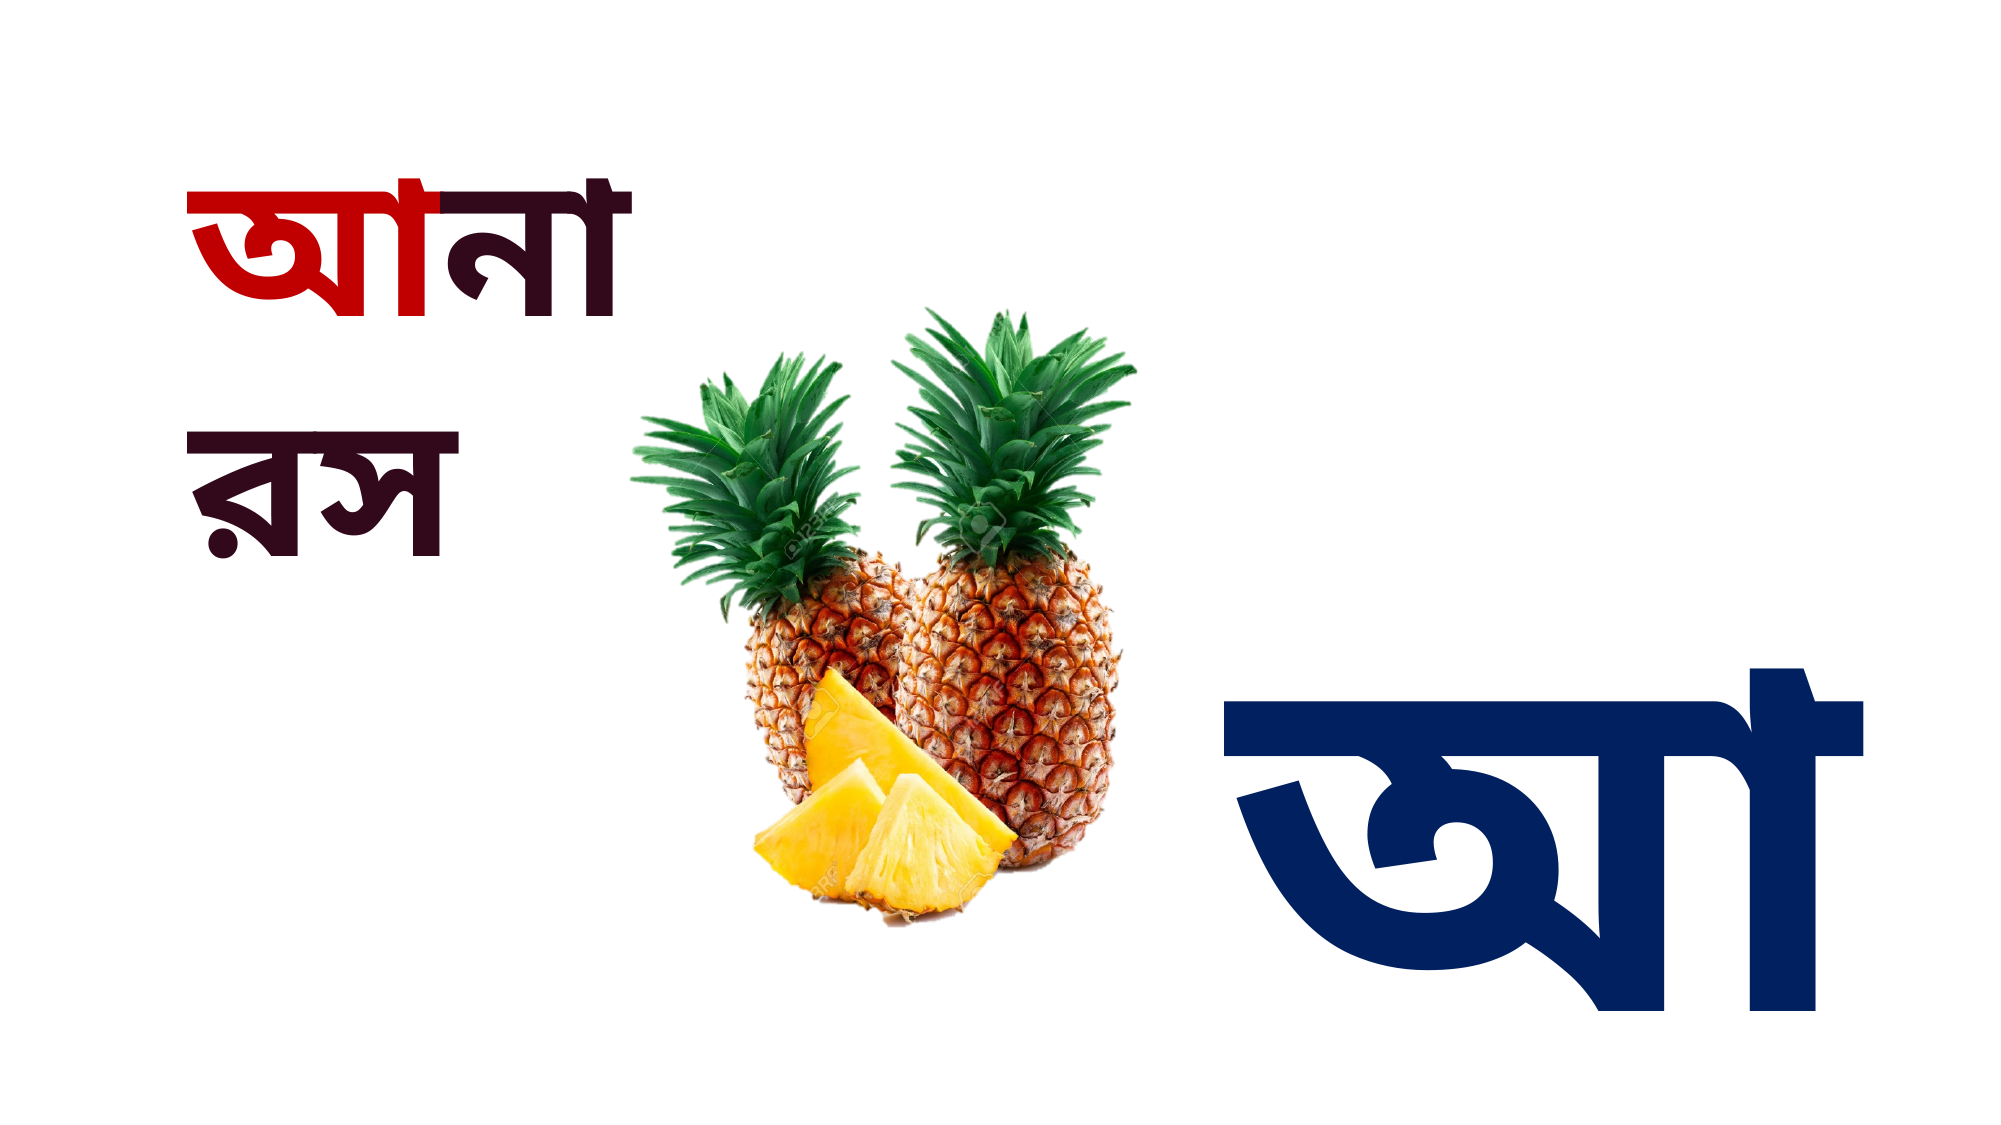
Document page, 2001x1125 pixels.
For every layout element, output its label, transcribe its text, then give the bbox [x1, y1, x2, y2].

text_box আনারস [174, 108, 713, 604]
text_box আ [1214, 506, 1803, 1119]
picture [599, 287, 1190, 945]
